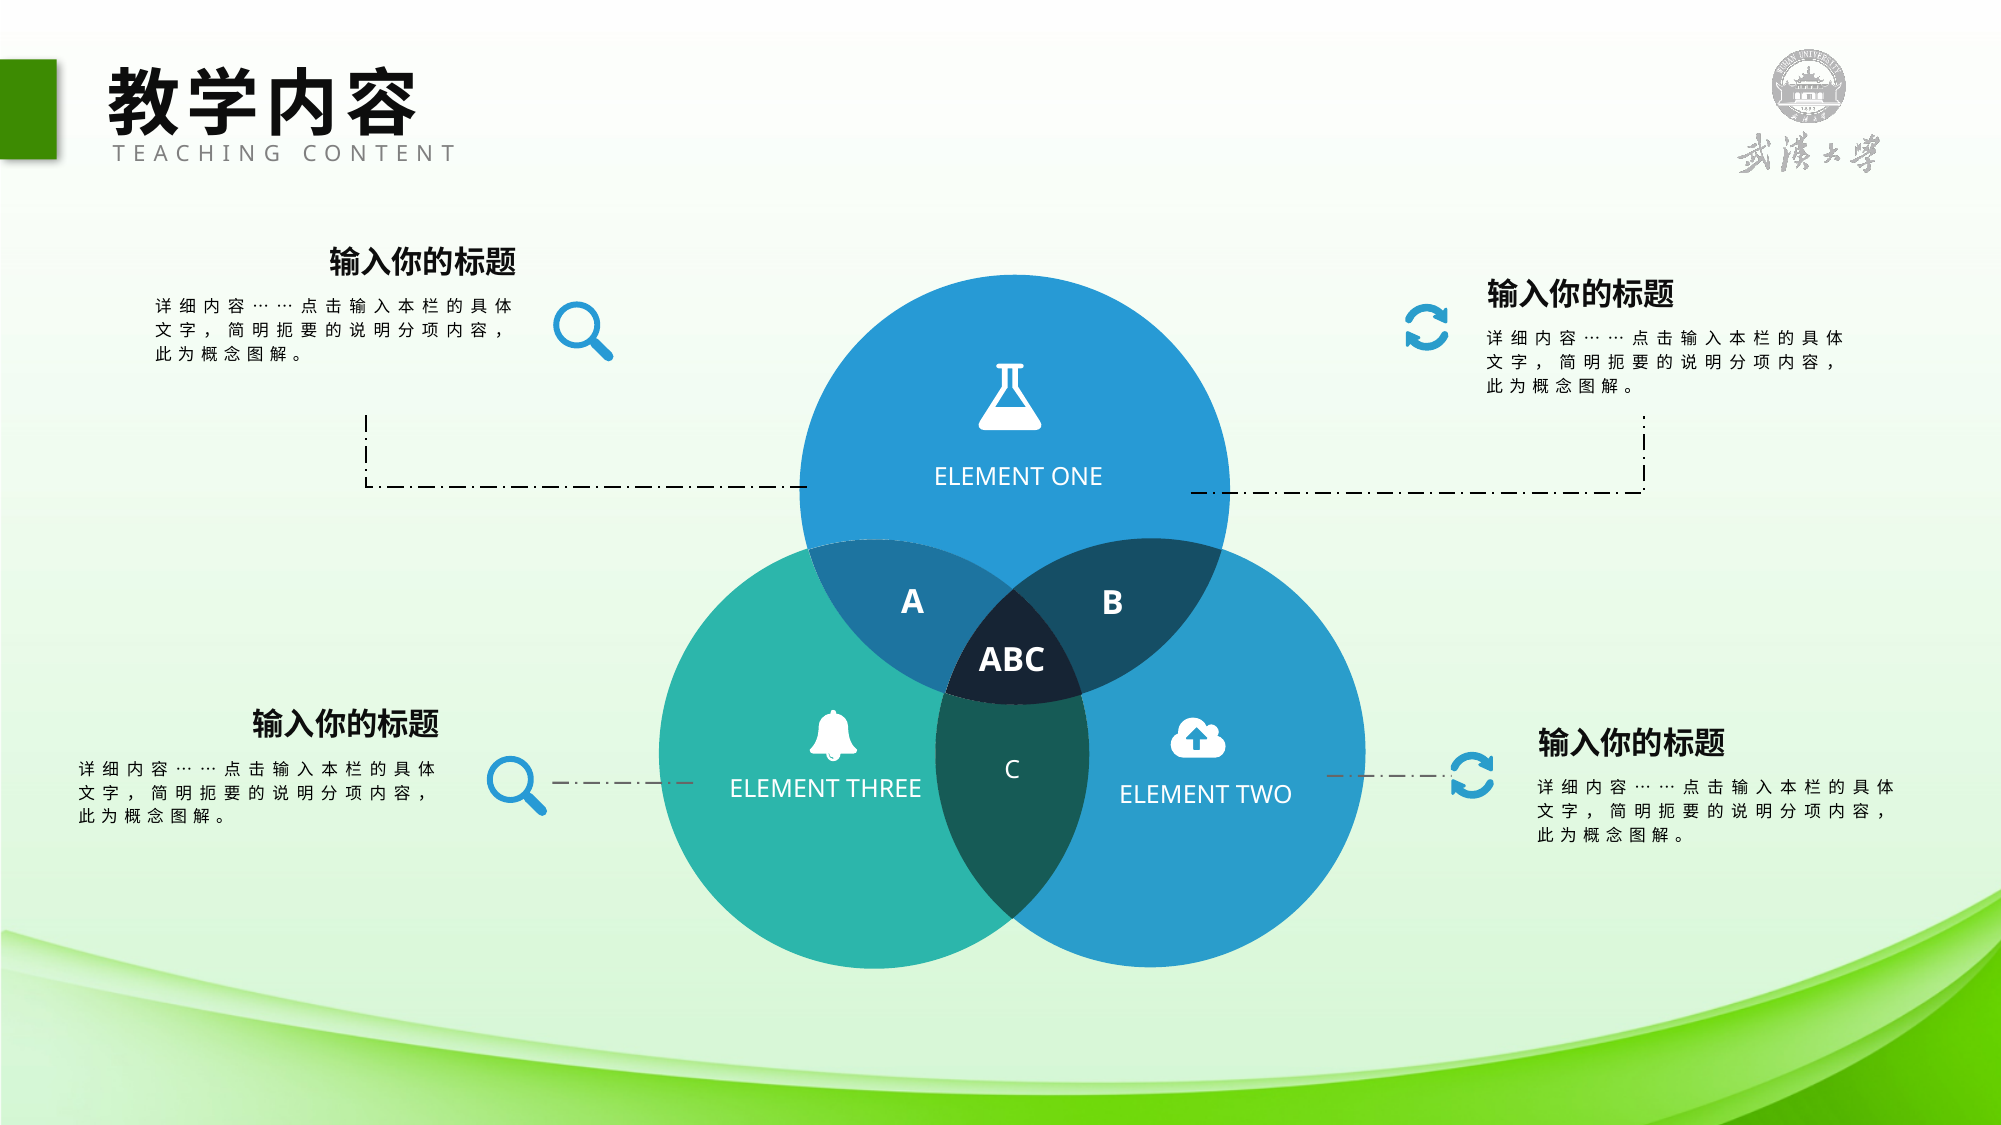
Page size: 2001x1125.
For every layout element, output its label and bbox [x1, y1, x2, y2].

text_box [1326, 715, 1915, 854]
text_box [140, 234, 807, 487]
text_box [88, 49, 474, 171]
picture [0, 0, 2001, 1125]
text_box [1190, 266, 1865, 494]
text_box [63, 697, 694, 835]
text_box [658, 274, 1366, 969]
